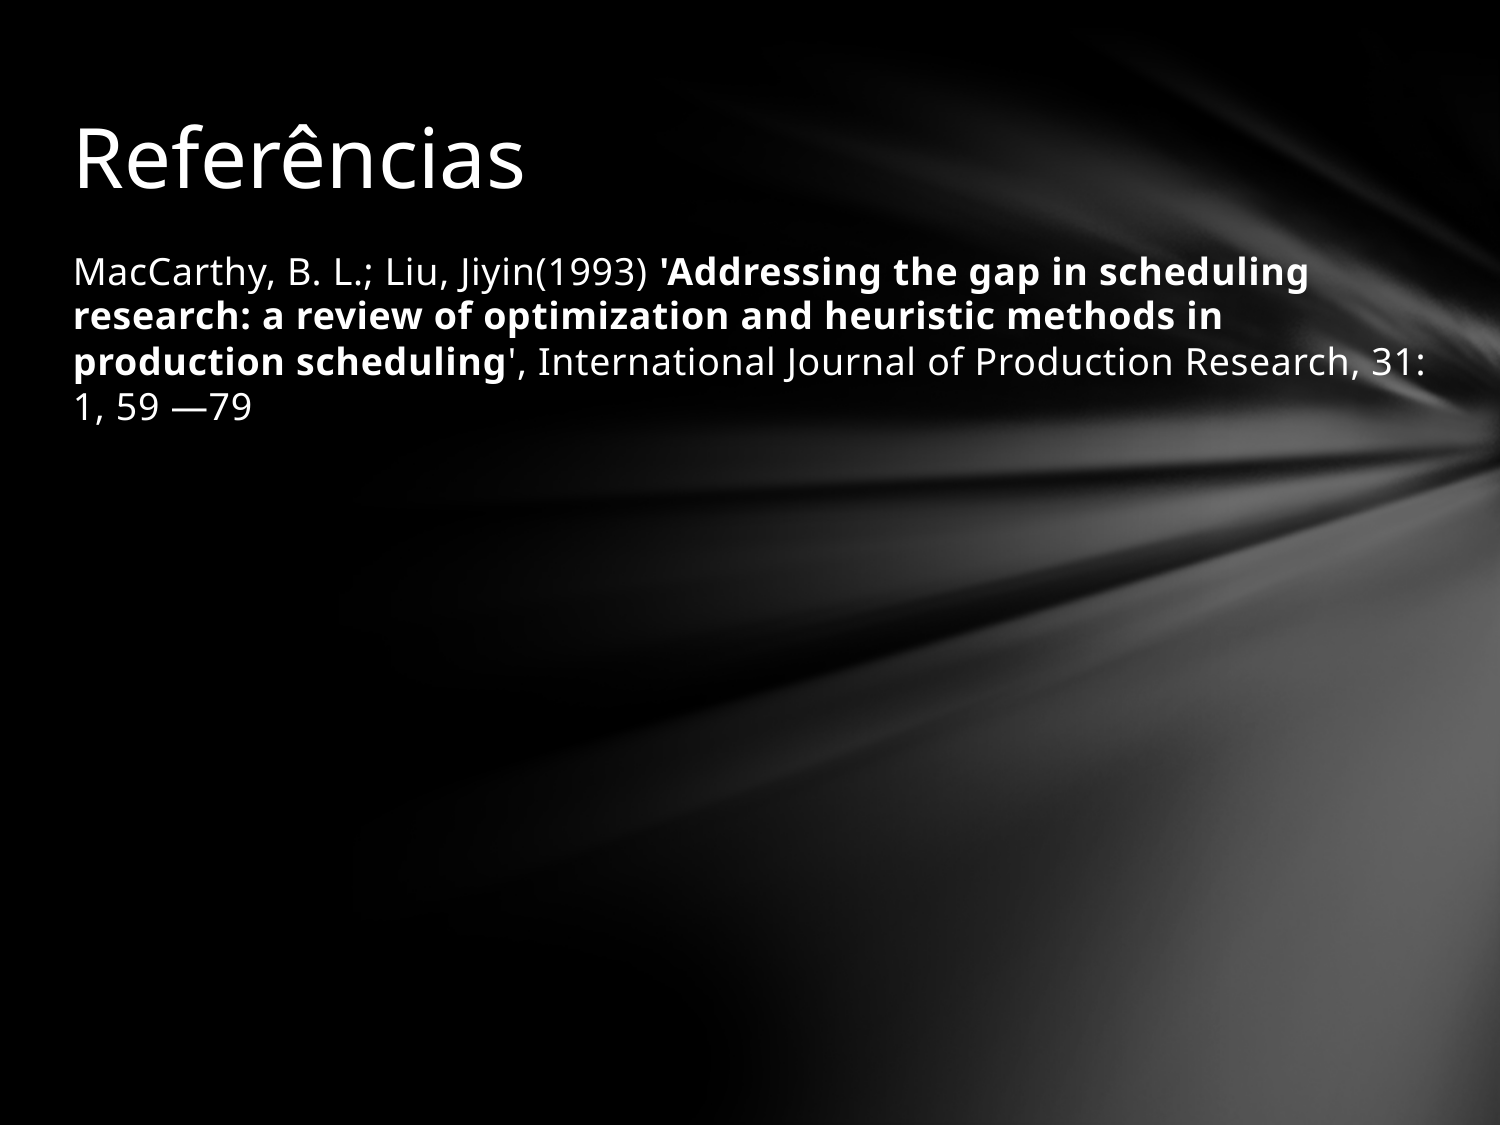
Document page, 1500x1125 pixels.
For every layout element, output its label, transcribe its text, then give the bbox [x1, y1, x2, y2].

title Referências [57, 37, 1459, 213]
list MacCarthy, B. L.; Liu, Jiyin(1993) 'Addressing the gap in scheduling research: a review of optimization and heuristic methods in production scheduling', International Journal of Production Research, 31: 1, 59 —79 [57, 239, 1459, 1015]
